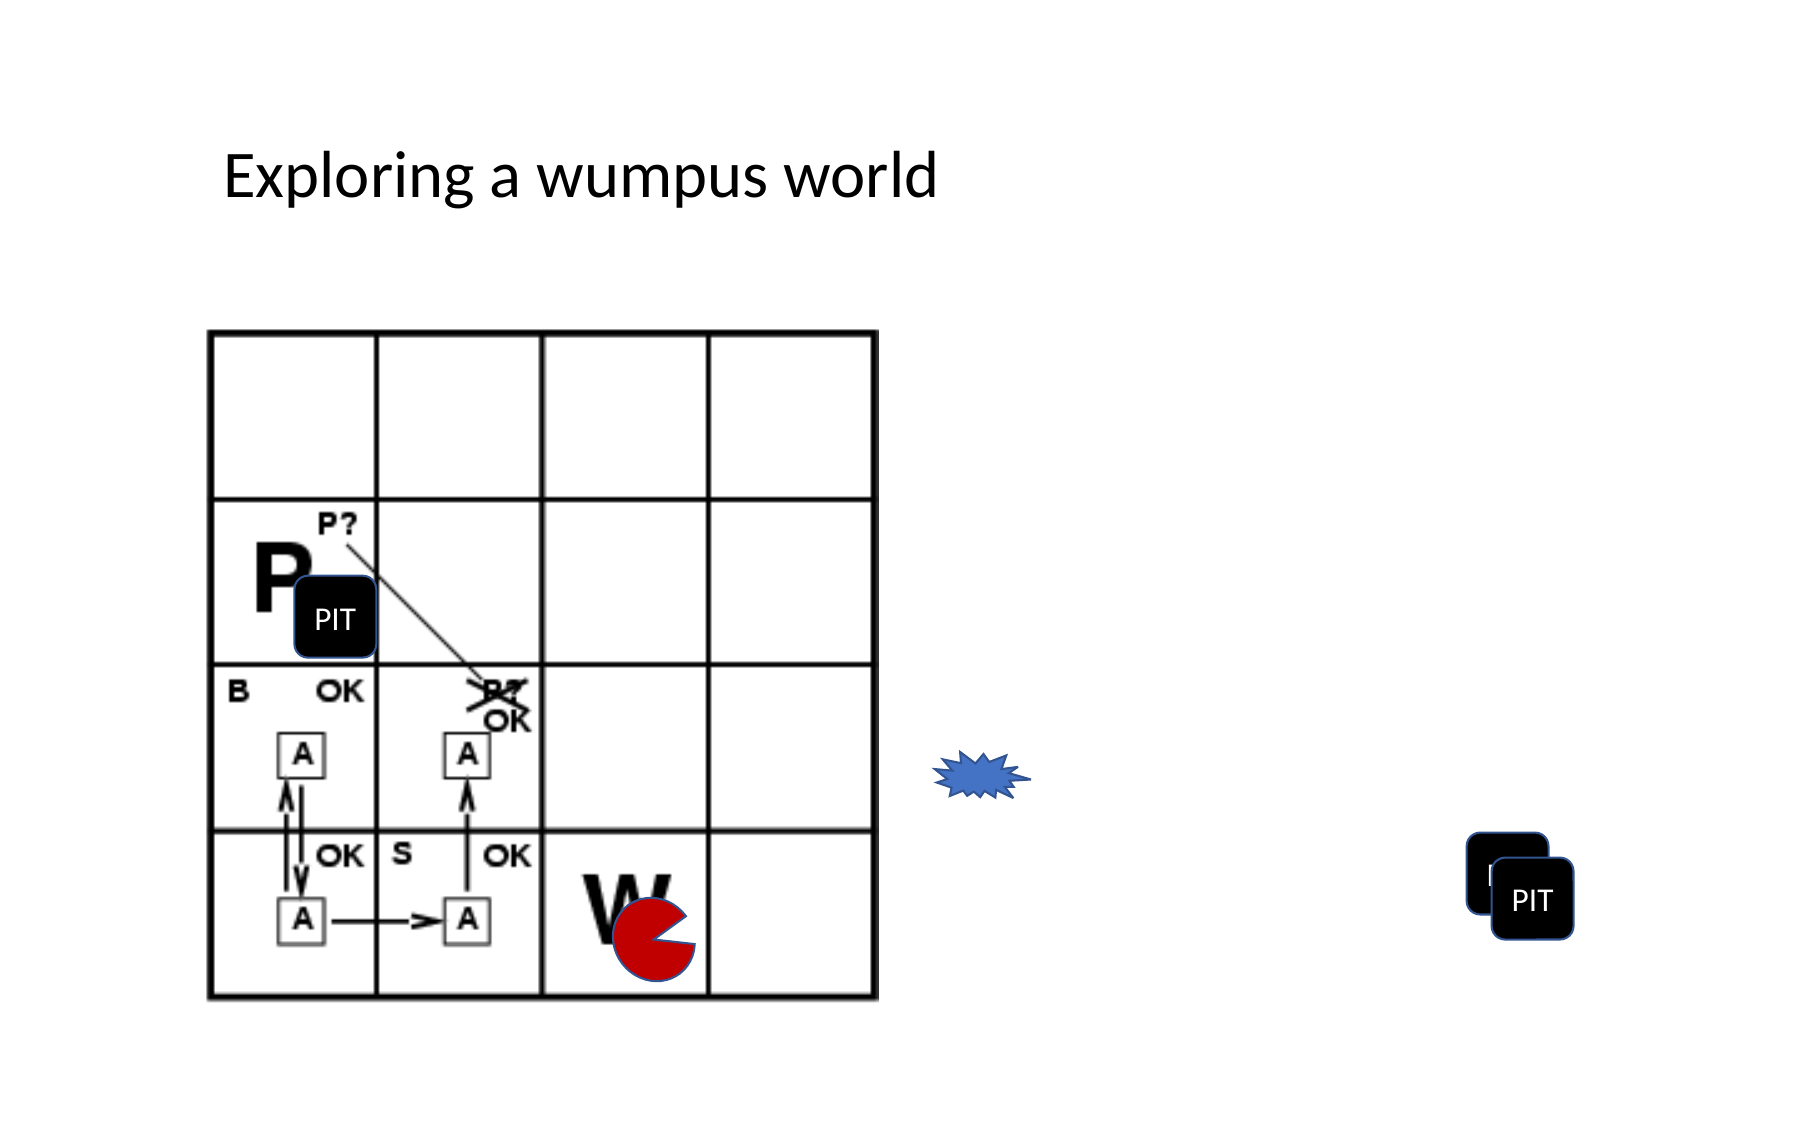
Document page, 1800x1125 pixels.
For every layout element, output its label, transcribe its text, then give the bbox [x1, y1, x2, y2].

title Exploring a wumpus world [208, 67, 993, 285]
picture [205, 328, 879, 1005]
text_box PIT [1465, 831, 1550, 916]
text_box PIT [1490, 856, 1575, 941]
text_box [931, 749, 1032, 800]
